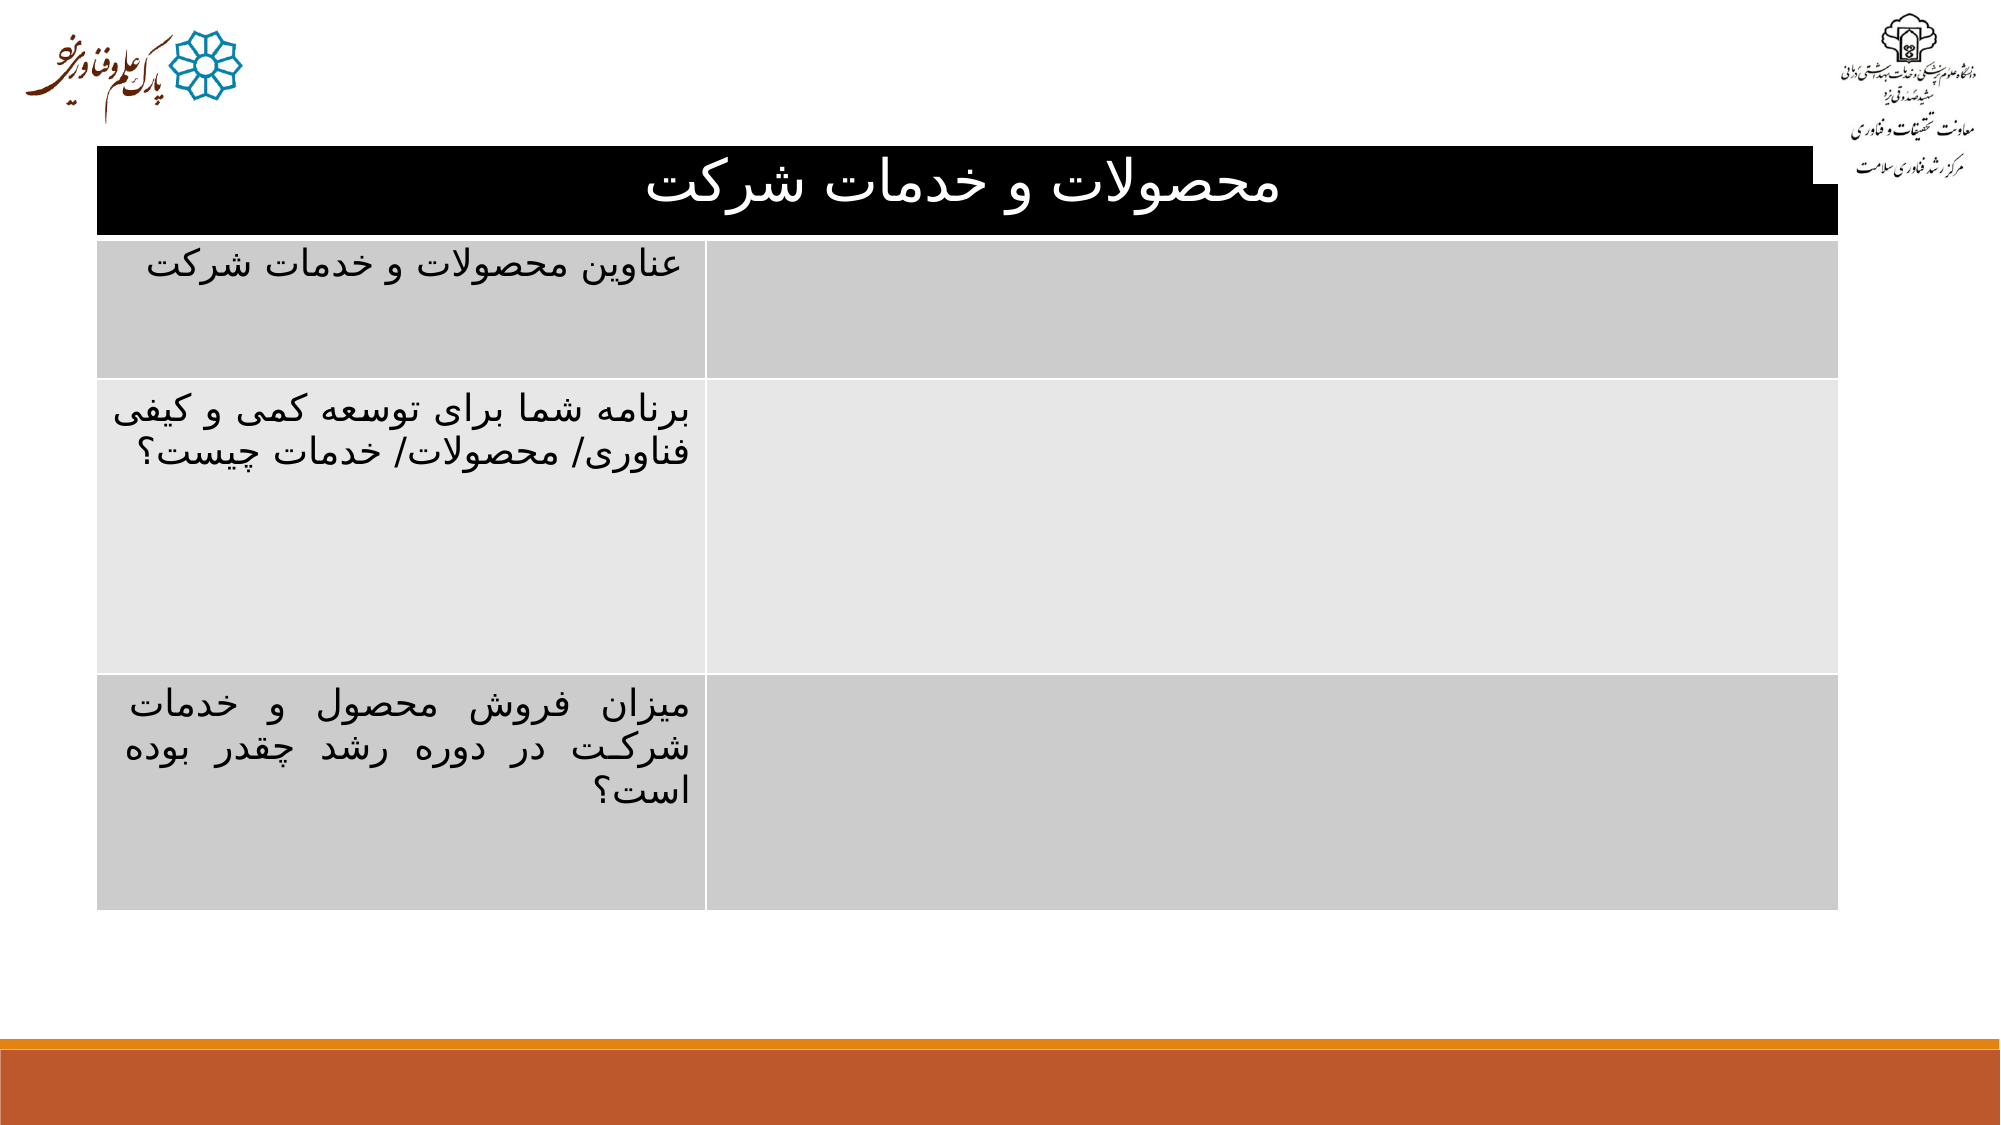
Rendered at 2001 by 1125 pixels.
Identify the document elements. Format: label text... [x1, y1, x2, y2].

picture [24, 30, 244, 125]
table_cell برنامه شما برای توسعه کمی و کیفی فناوری/ محصولات/ خدمات چیست؟ [97, 380, 705, 673]
table_cell [707, 675, 1838, 910]
table_cell [707, 380, 1838, 673]
picture [1812, 0, 2000, 185]
table_cell عناوین محصولات و خدمات شرکت [97, 241, 705, 378]
table_header محصولات و خدمات شرکت [97, 146, 1838, 235]
table_cell [707, 241, 1838, 378]
table_cell میزان فروش محصول و خدمات شرکت در دوره رشد چقدر بوده است؟ [97, 675, 705, 910]
